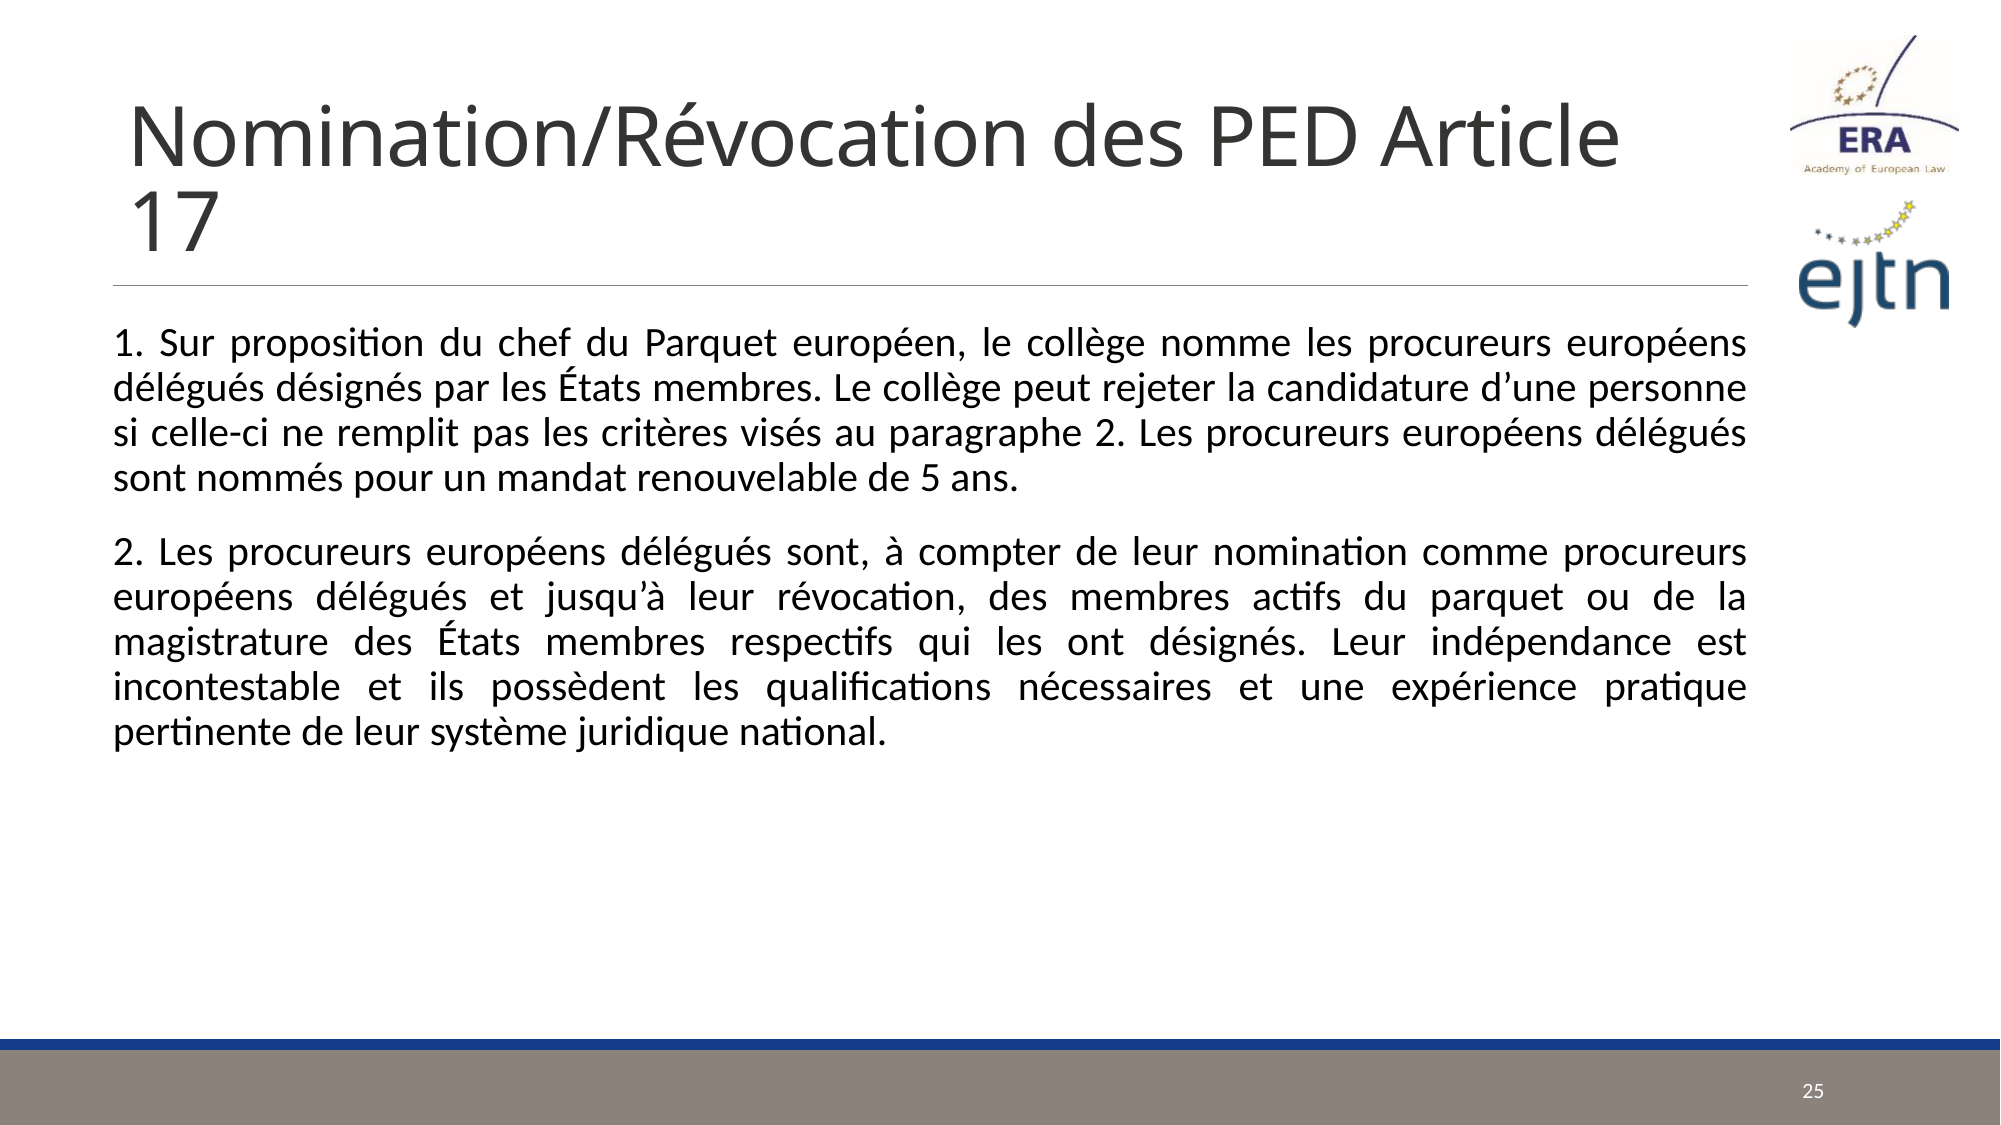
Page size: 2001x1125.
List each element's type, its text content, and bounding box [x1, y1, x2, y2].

slide_number 25 [1624, 1059, 1840, 1120]
picture [1790, 35, 1959, 175]
picture [1799, 199, 1949, 328]
title Nomination/Révocation des PED Article 17 [112, 38, 1748, 277]
list 1. Sur proposition du chef du Parquet européen, le collège nomme les procureurs européens délégués désignés par les États membres. Le collège peut rejeter la candidature d’une personne si celle-ci ne remplit pas les critères visés au paragraphe 2. Les procureurs européens délégués sont nommés pour un mandat renouvelable de 5 ans. 2. Les procureurs européens délégués sont, à compter de leur nomination comme procureurs européens délégués et jusqu’à leur révocation, des membres actifs du parquet ou de la magistrature des États membres respectifs qui les ont désignés. Leur indépendance est incontestable et ils possèdent les qualifications nécessaires et une expérience pratique pertinente de leur système juridique national. [112, 312, 1748, 1013]
